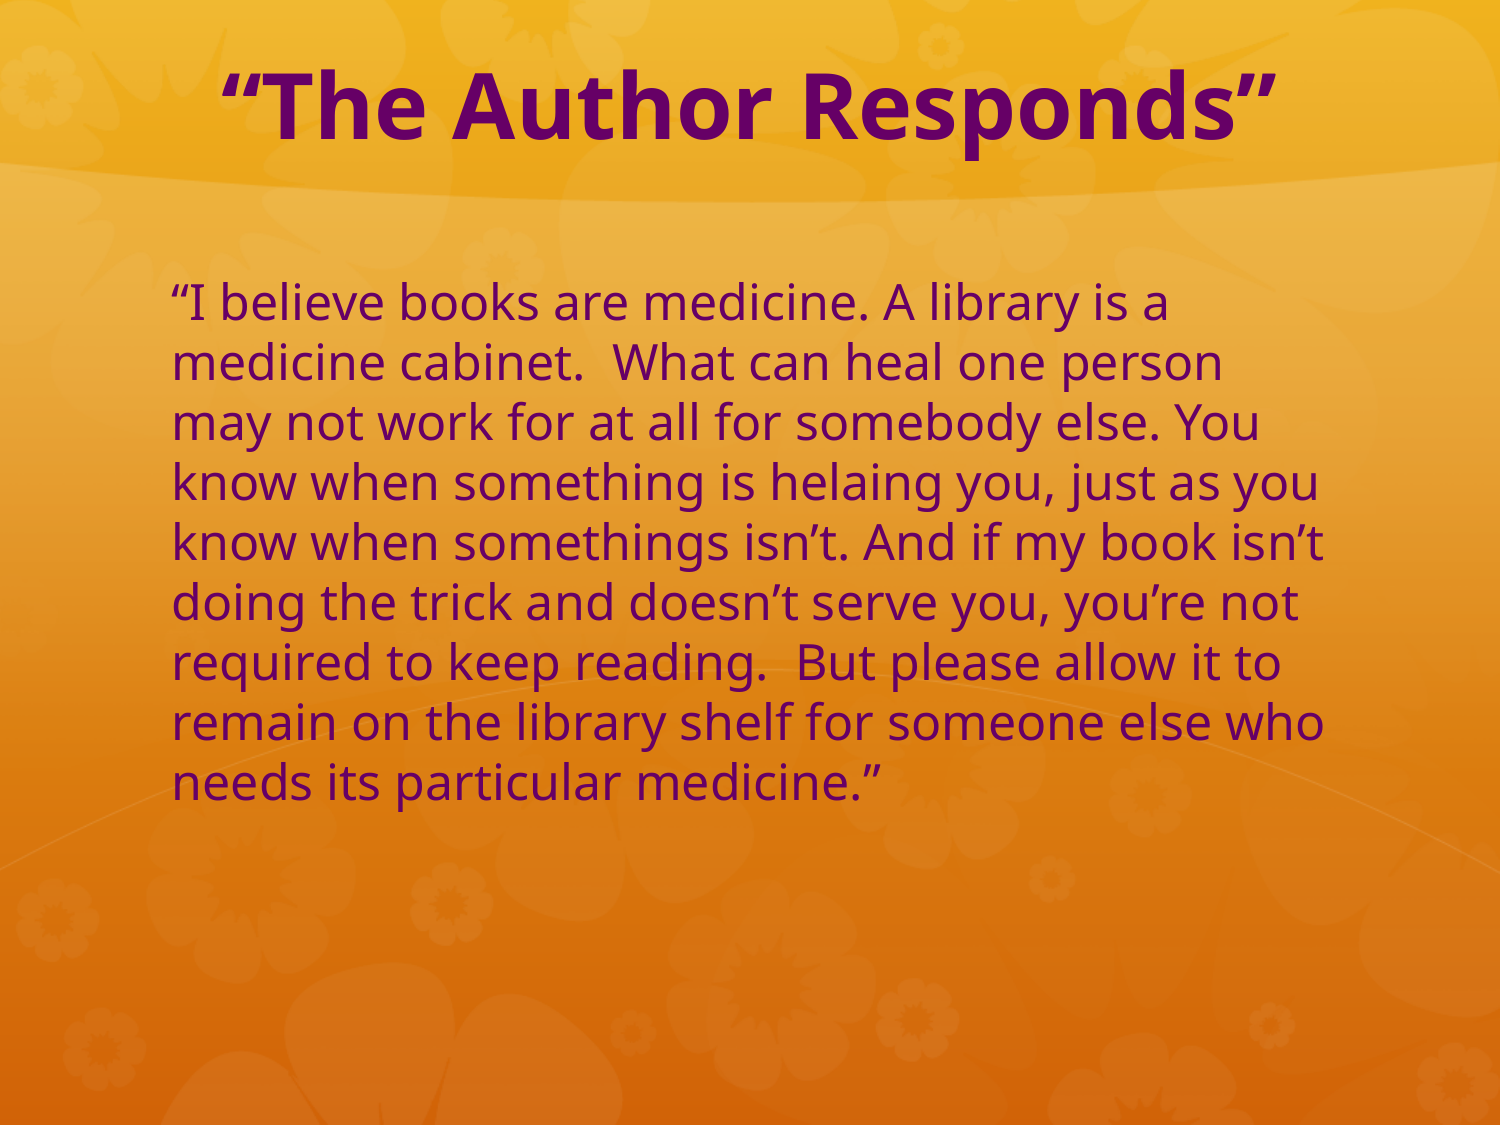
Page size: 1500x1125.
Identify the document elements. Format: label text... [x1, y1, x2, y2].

title “The Author Responds” [127, 14, 1372, 203]
list “I believe books are medicine. A library is a medicine cabinet. What can heal one person may not work for at all for somebody else. You know when something is helaing you, just as you know when somethings isn’t. And if my book isn’t doing the trick and doesn’t serve you, you’re not required to keep reading. But please allow it to remain on the library shelf for someone else who needs its particular medicine.” [156, 262, 1344, 967]
picture [0, 0, 1500, 1125]
